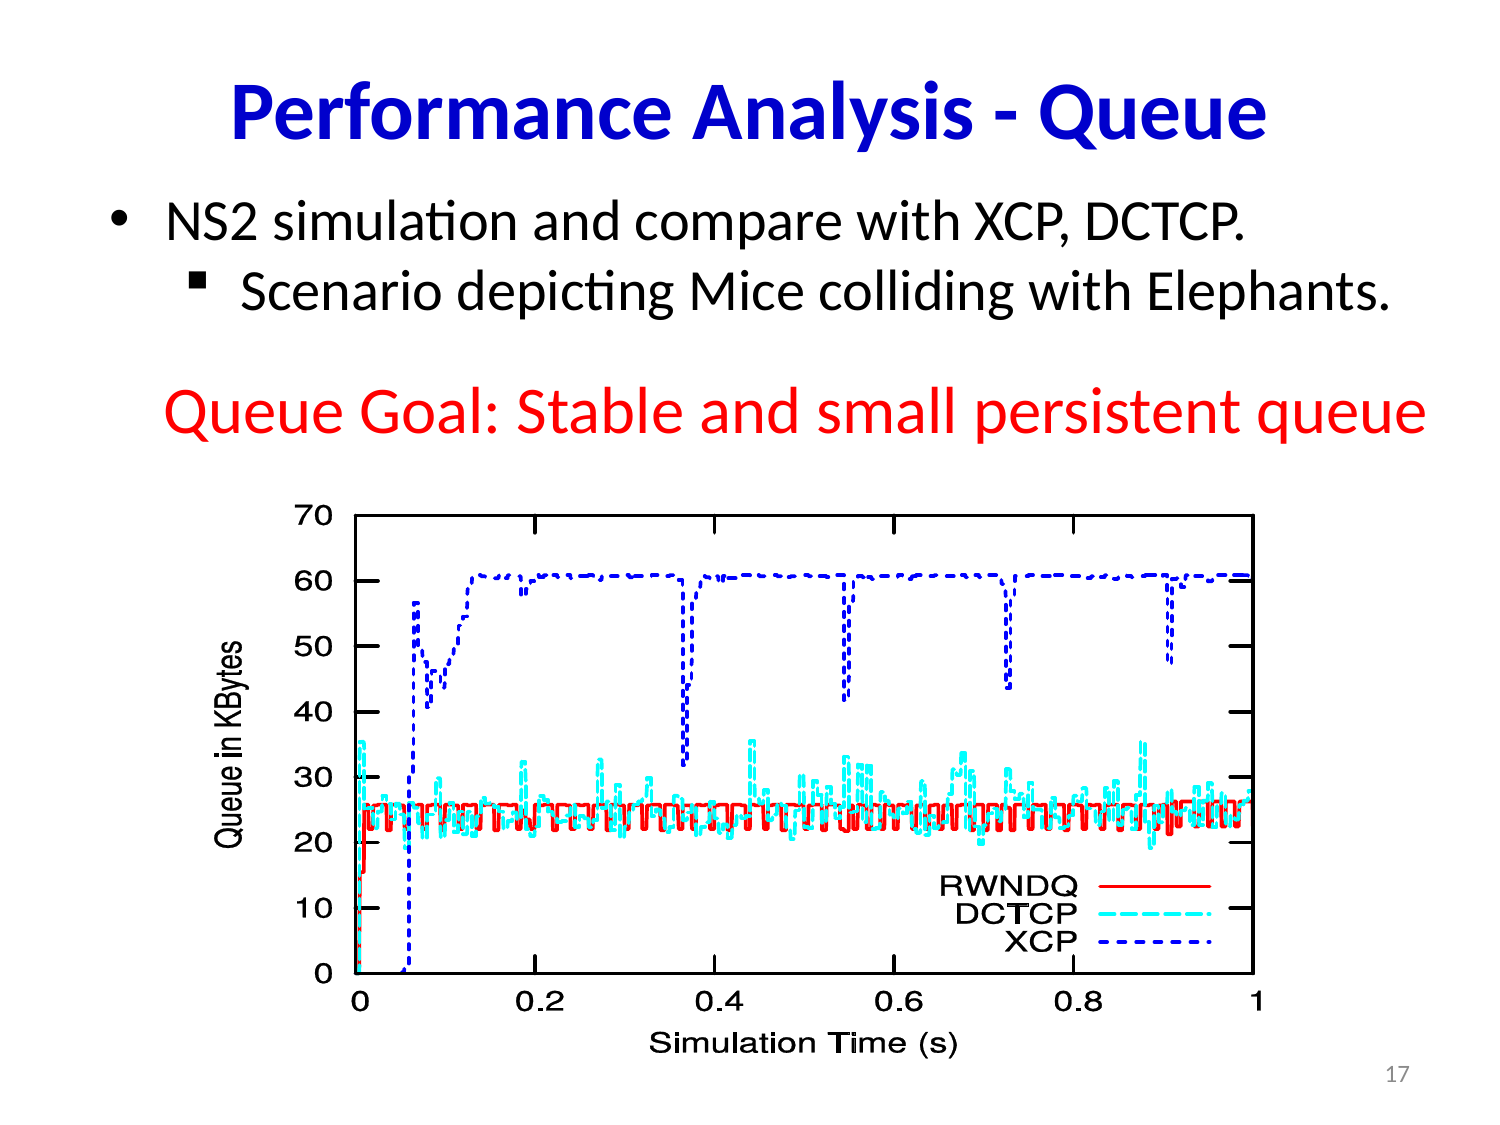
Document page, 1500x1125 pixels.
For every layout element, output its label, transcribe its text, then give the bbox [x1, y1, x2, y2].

text_box Queue Goal: Stable and small persistent queue [148, 359, 1444, 455]
text_box NS2 simulation and compare with XCP, DCTCP. Scenario depicting Mice colliding with Elephants. [94, 174, 1409, 330]
title Performance Analysis - Queue [75, 12, 1425, 200]
slide_number 17 [1074, 1042, 1425, 1103]
picture [199, 483, 1313, 1063]
